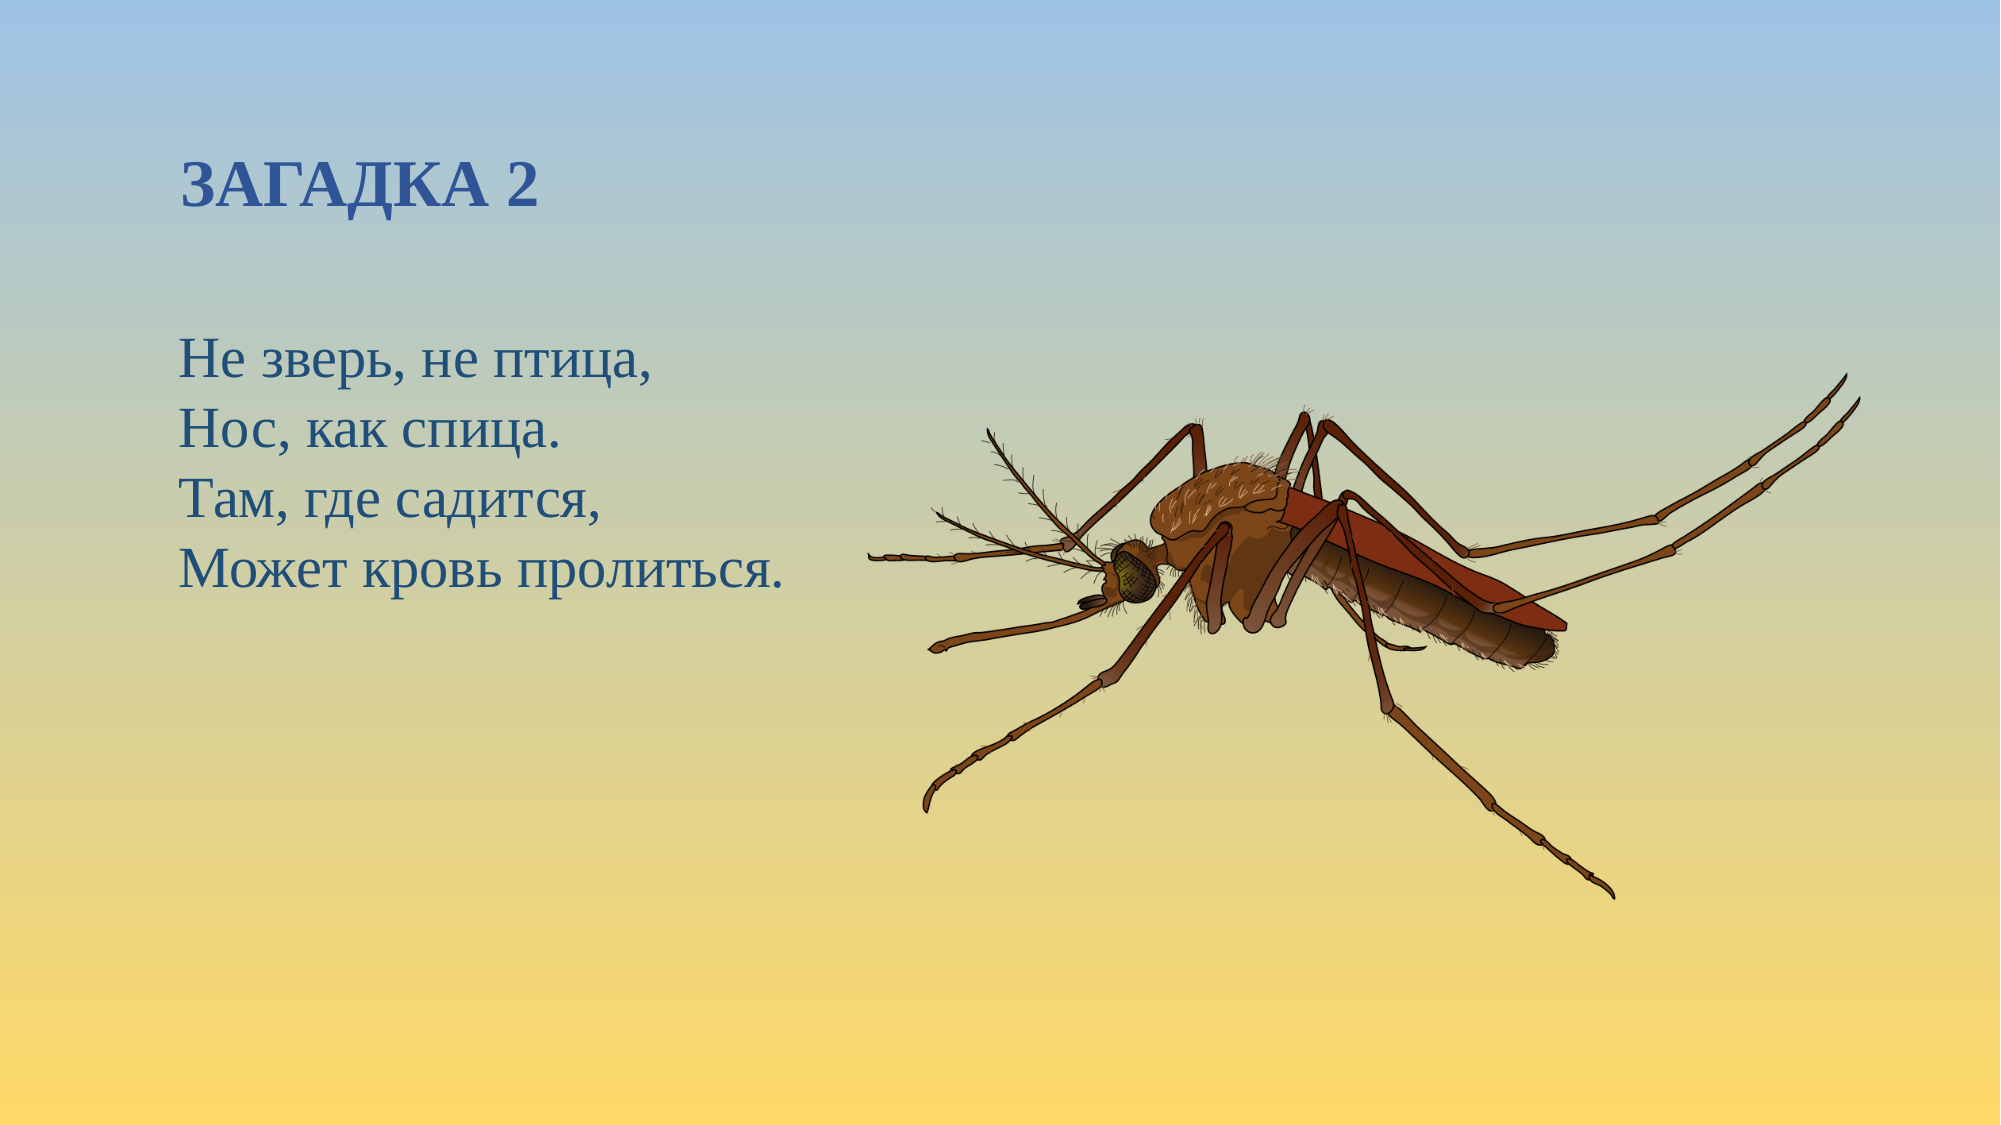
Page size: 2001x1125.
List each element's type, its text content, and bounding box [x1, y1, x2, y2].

picture [856, 362, 1872, 910]
text_box ЗАГАДКА 2 [165, 132, 556, 227]
text_box Не зверь, не птица, Нос, как спица. Там, где садится, Может кровь пролиться. [164, 311, 1165, 607]
